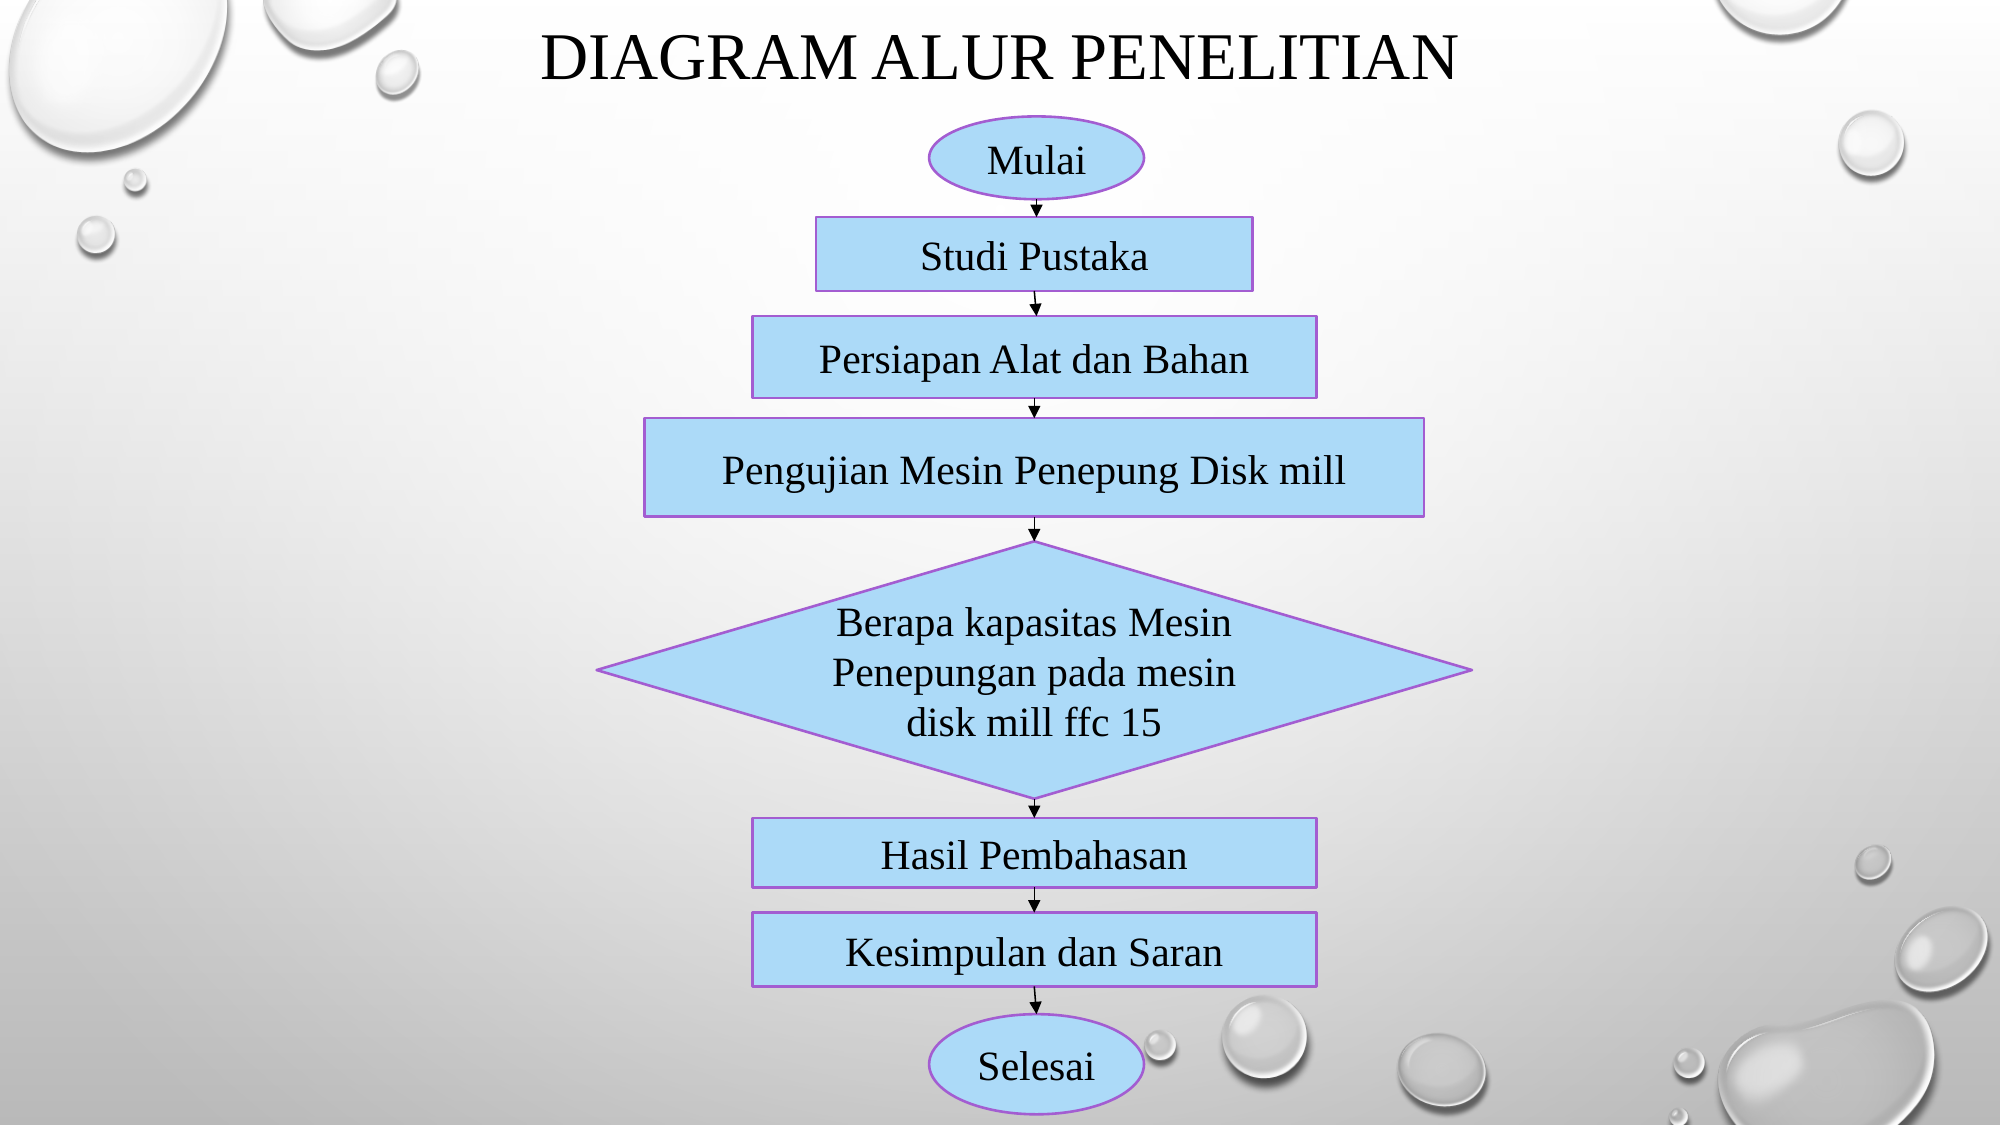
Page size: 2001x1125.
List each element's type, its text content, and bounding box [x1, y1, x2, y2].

text_box Kesimpulan dan Saran [751, 911, 1318, 988]
text_box Mulai [927, 115, 1146, 201]
text_box Pengujian Mesin Penepung Disk mill [643, 417, 1425, 518]
picture [0, 0, 2000, 1125]
title Diagram alur penelitian [149, 0, 1851, 117]
text_box Selesai [927, 1012, 1146, 1116]
text_box Persiapan Alat dan Bahan [751, 315, 1318, 399]
text_box Studi Pustaka [815, 216, 1254, 292]
text_box Hasil Pembahasan [751, 817, 1318, 889]
text_box Berapa kapasitas Mesin Penepungan pada mesin disk mill ffc 15 [595, 540, 1474, 801]
